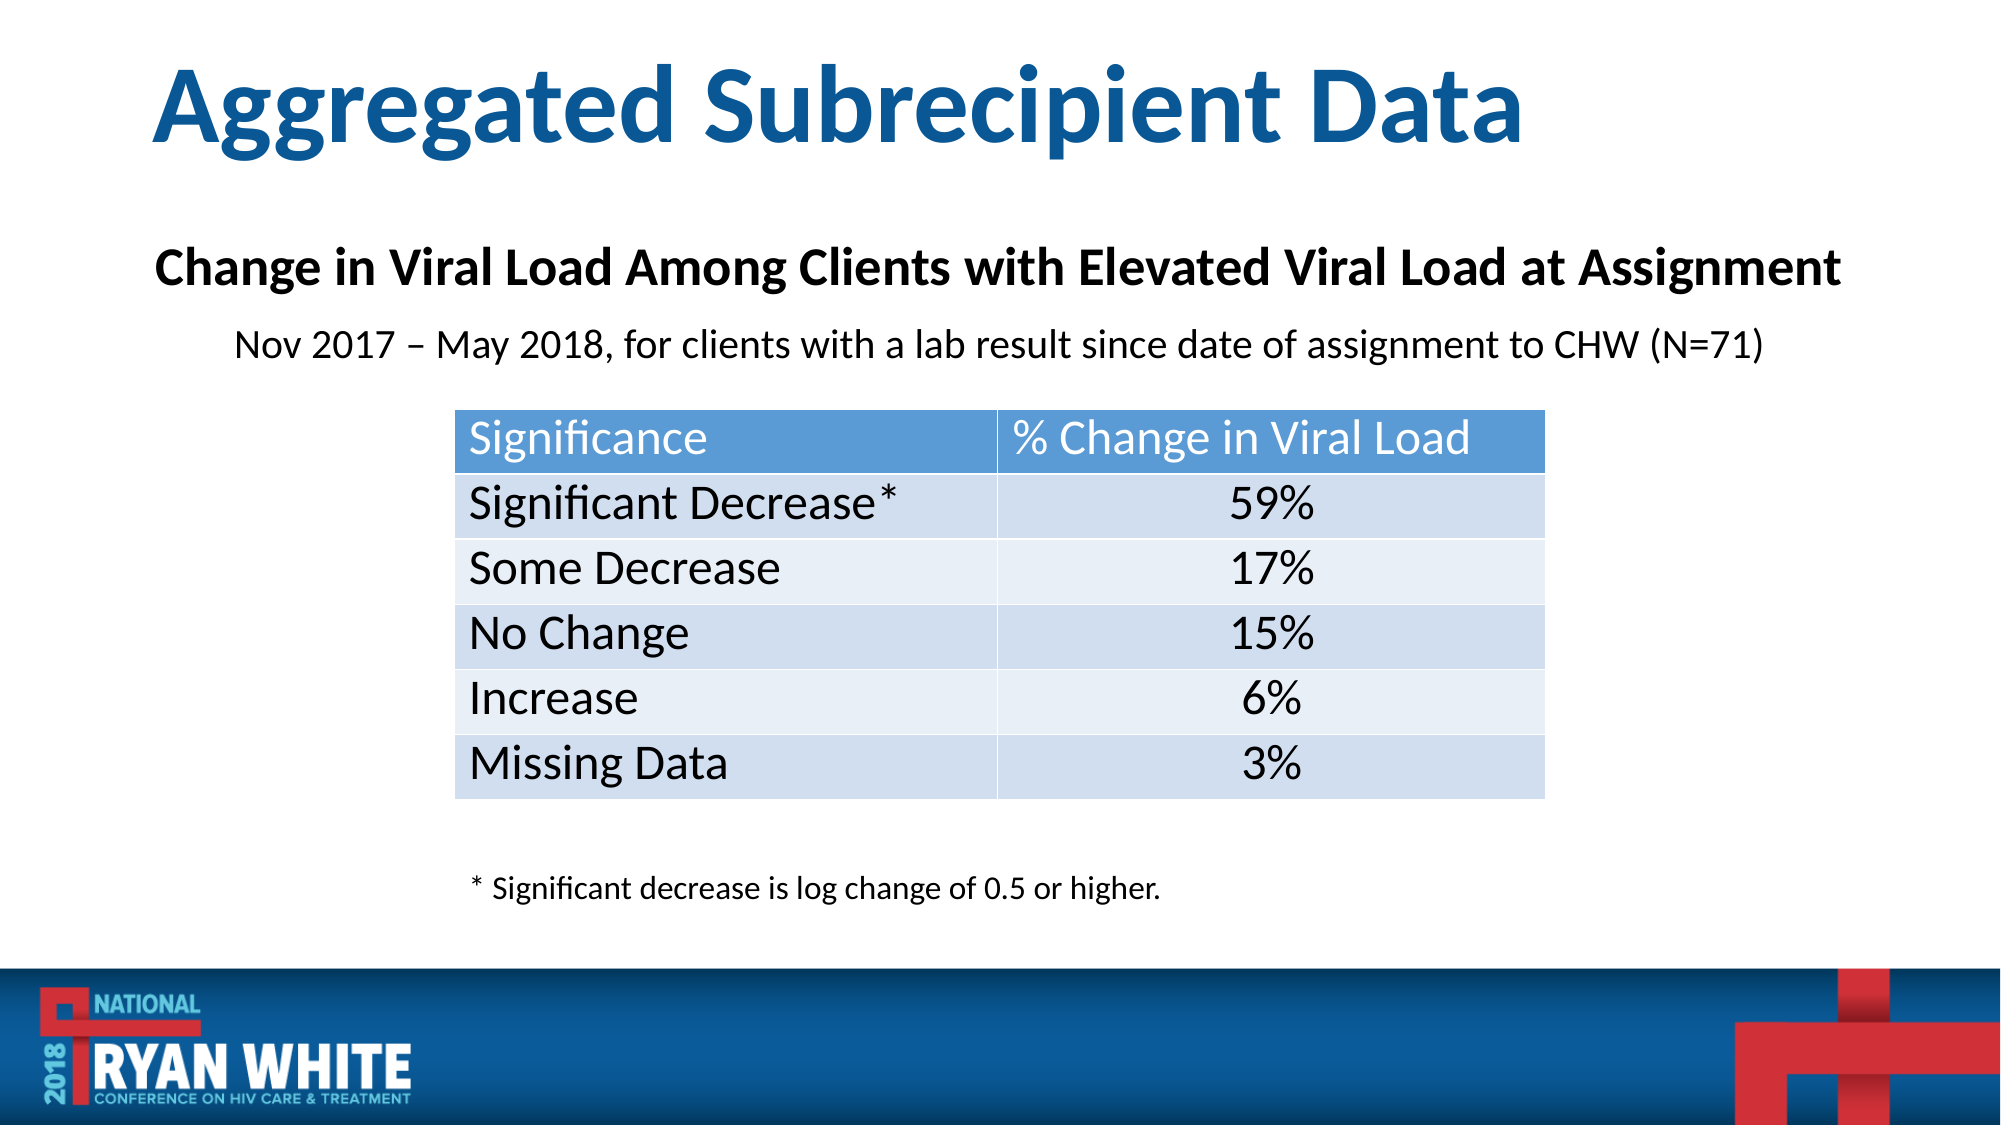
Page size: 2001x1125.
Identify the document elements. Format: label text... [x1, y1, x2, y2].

table_header % Change in Viral Load [998, 410, 1545, 473]
table_header Significance [455, 410, 997, 473]
list Change in Viral Load Among Clients with Elevated Viral Load at Assignment Nov 2017 – May 2018, for clients with a lab result since date of assignment to CHW (N=71) [137, 231, 1863, 383]
table_cell Missing Data [455, 735, 997, 799]
text_box * Significant decrease is log change of 0.5 or higher. [453, 859, 1373, 914]
table_cell 17% [998, 540, 1545, 604]
table_cell 6% [998, 670, 1545, 734]
table_cell 59% [998, 475, 1545, 538]
table_cell Significant Decrease* [455, 475, 997, 538]
table_cell No Change [455, 605, 997, 669]
title Aggregated Subrecipient Data [137, 38, 1863, 175]
table_cell 3% [998, 735, 1545, 799]
table_cell Some Decrease [455, 540, 997, 604]
table_cell 15% [998, 605, 1545, 669]
table_cell Increase [455, 670, 997, 734]
picture [0, 0, 2001, 1125]
